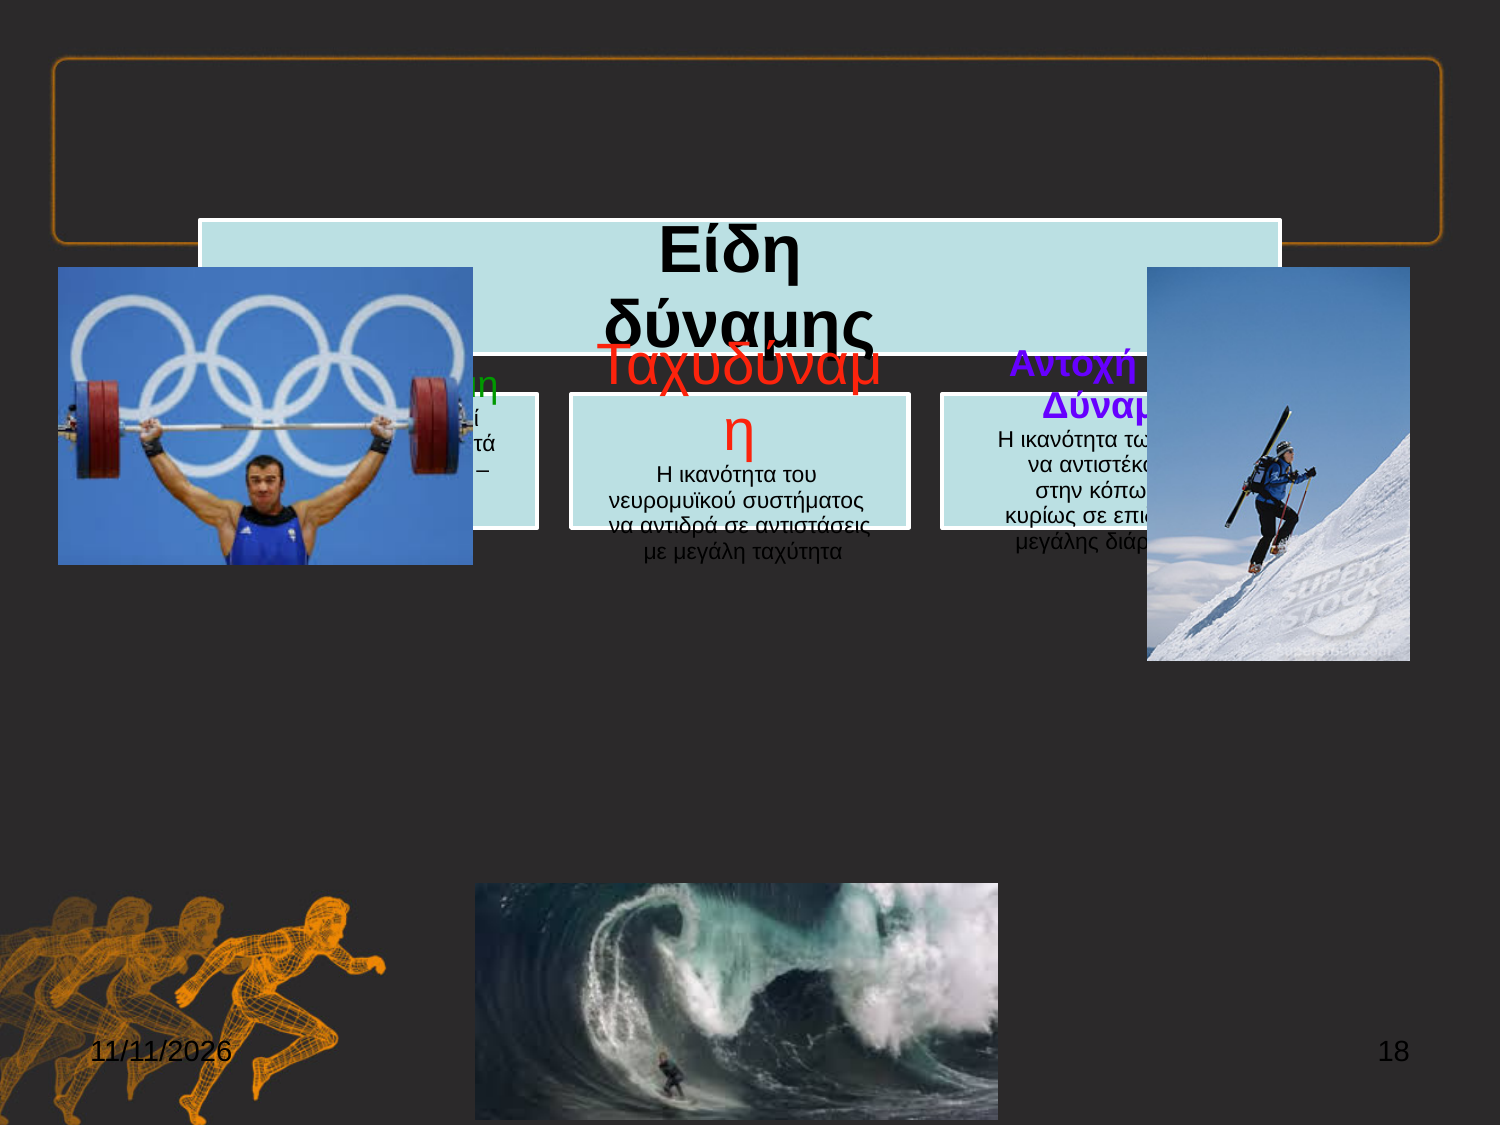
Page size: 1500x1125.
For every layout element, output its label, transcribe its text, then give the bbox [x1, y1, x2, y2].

slide_number 18 [1074, 1024, 1425, 1103]
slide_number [75, 1059, 425, 1103]
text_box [64, 219, 1415, 1051]
picture [0, 0, 1500, 1125]
